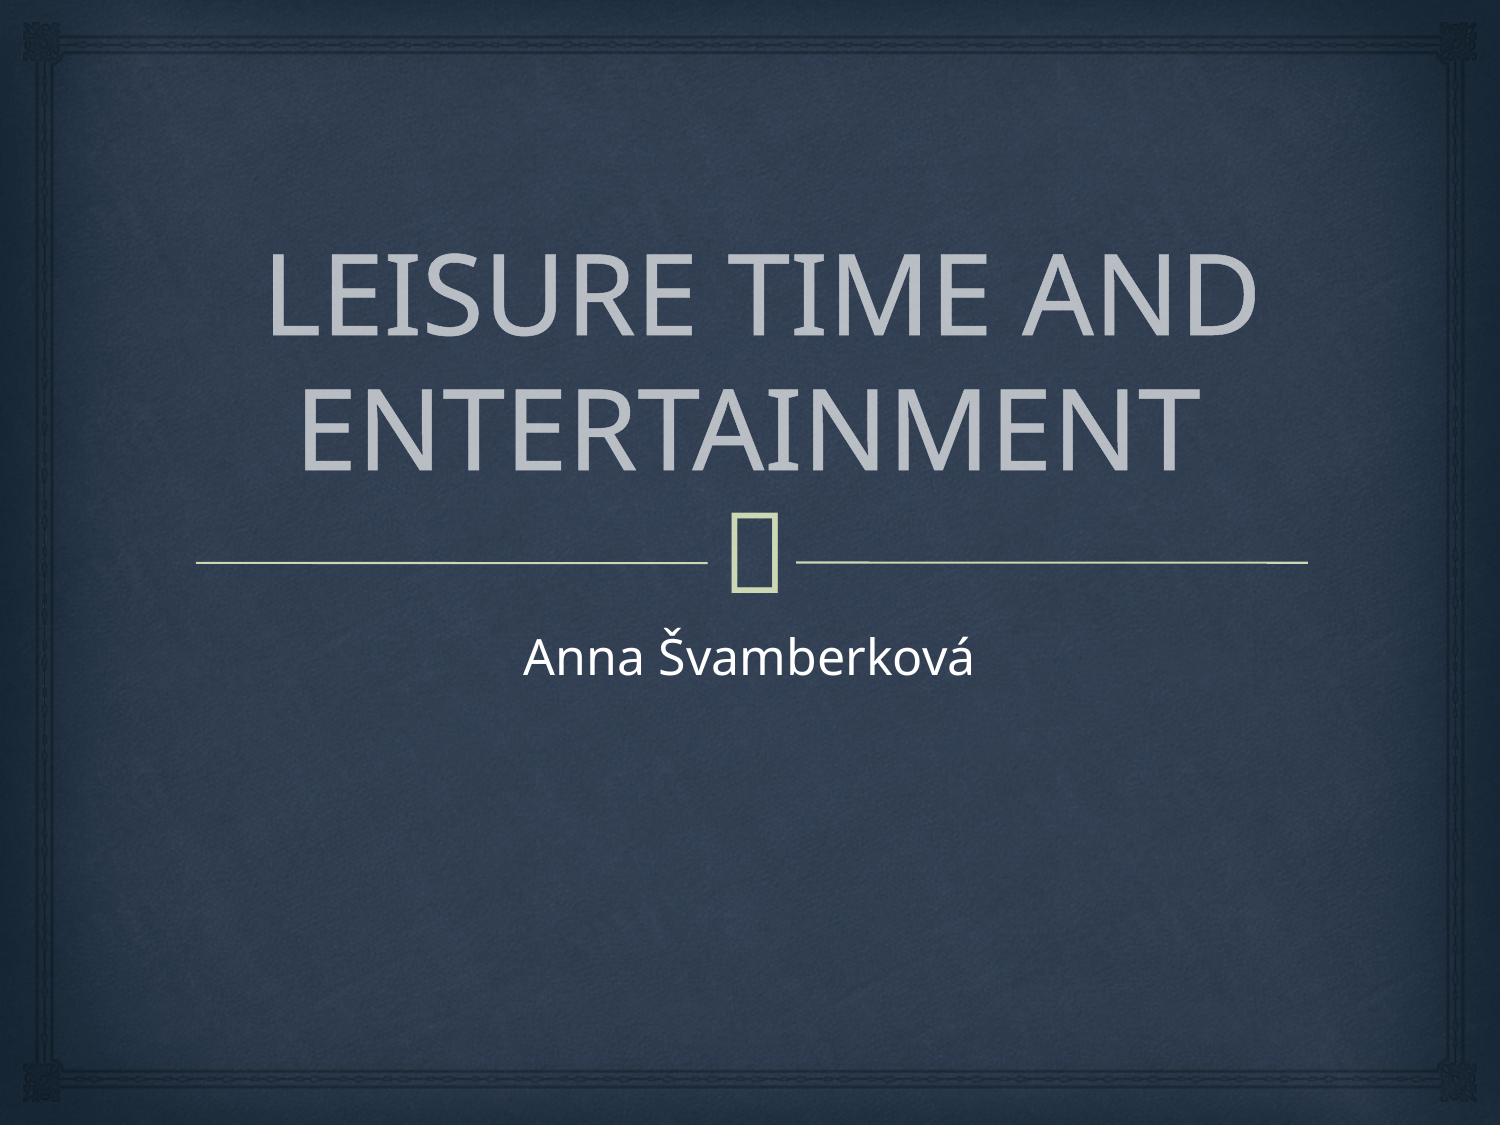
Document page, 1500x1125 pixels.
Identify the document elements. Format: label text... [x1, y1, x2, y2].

subtitle Anna Švamberková [225, 618, 1275, 906]
picture [0, 0, 1500, 1125]
title LEISURE TIME AND ENTERTAINMENT [171, 125, 1354, 500]
